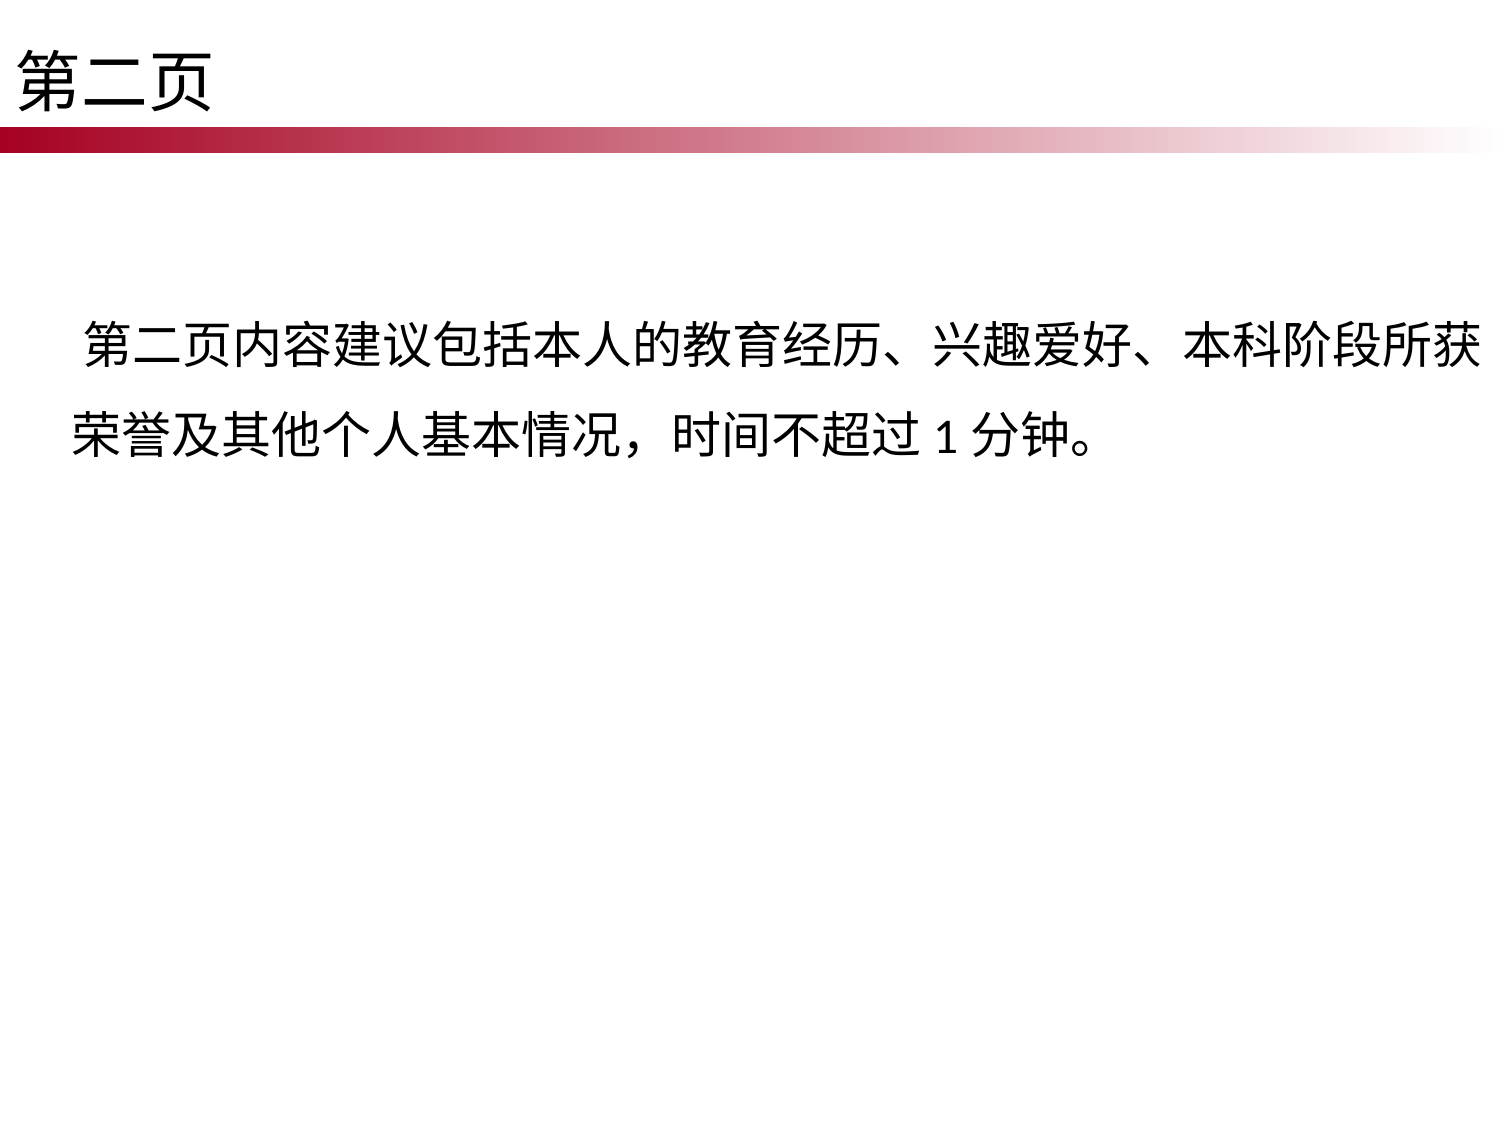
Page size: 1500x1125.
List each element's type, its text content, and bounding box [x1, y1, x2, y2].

text_box 第二页内容建议包括本人的教育经历、兴趣爱好、本科阶段所获荣誉及其他个人基本情况，时间不超过1分钟。 [0, 275, 1500, 471]
text_box 第二页 [0, 32, 387, 128]
text_box [0, 127, 1500, 153]
